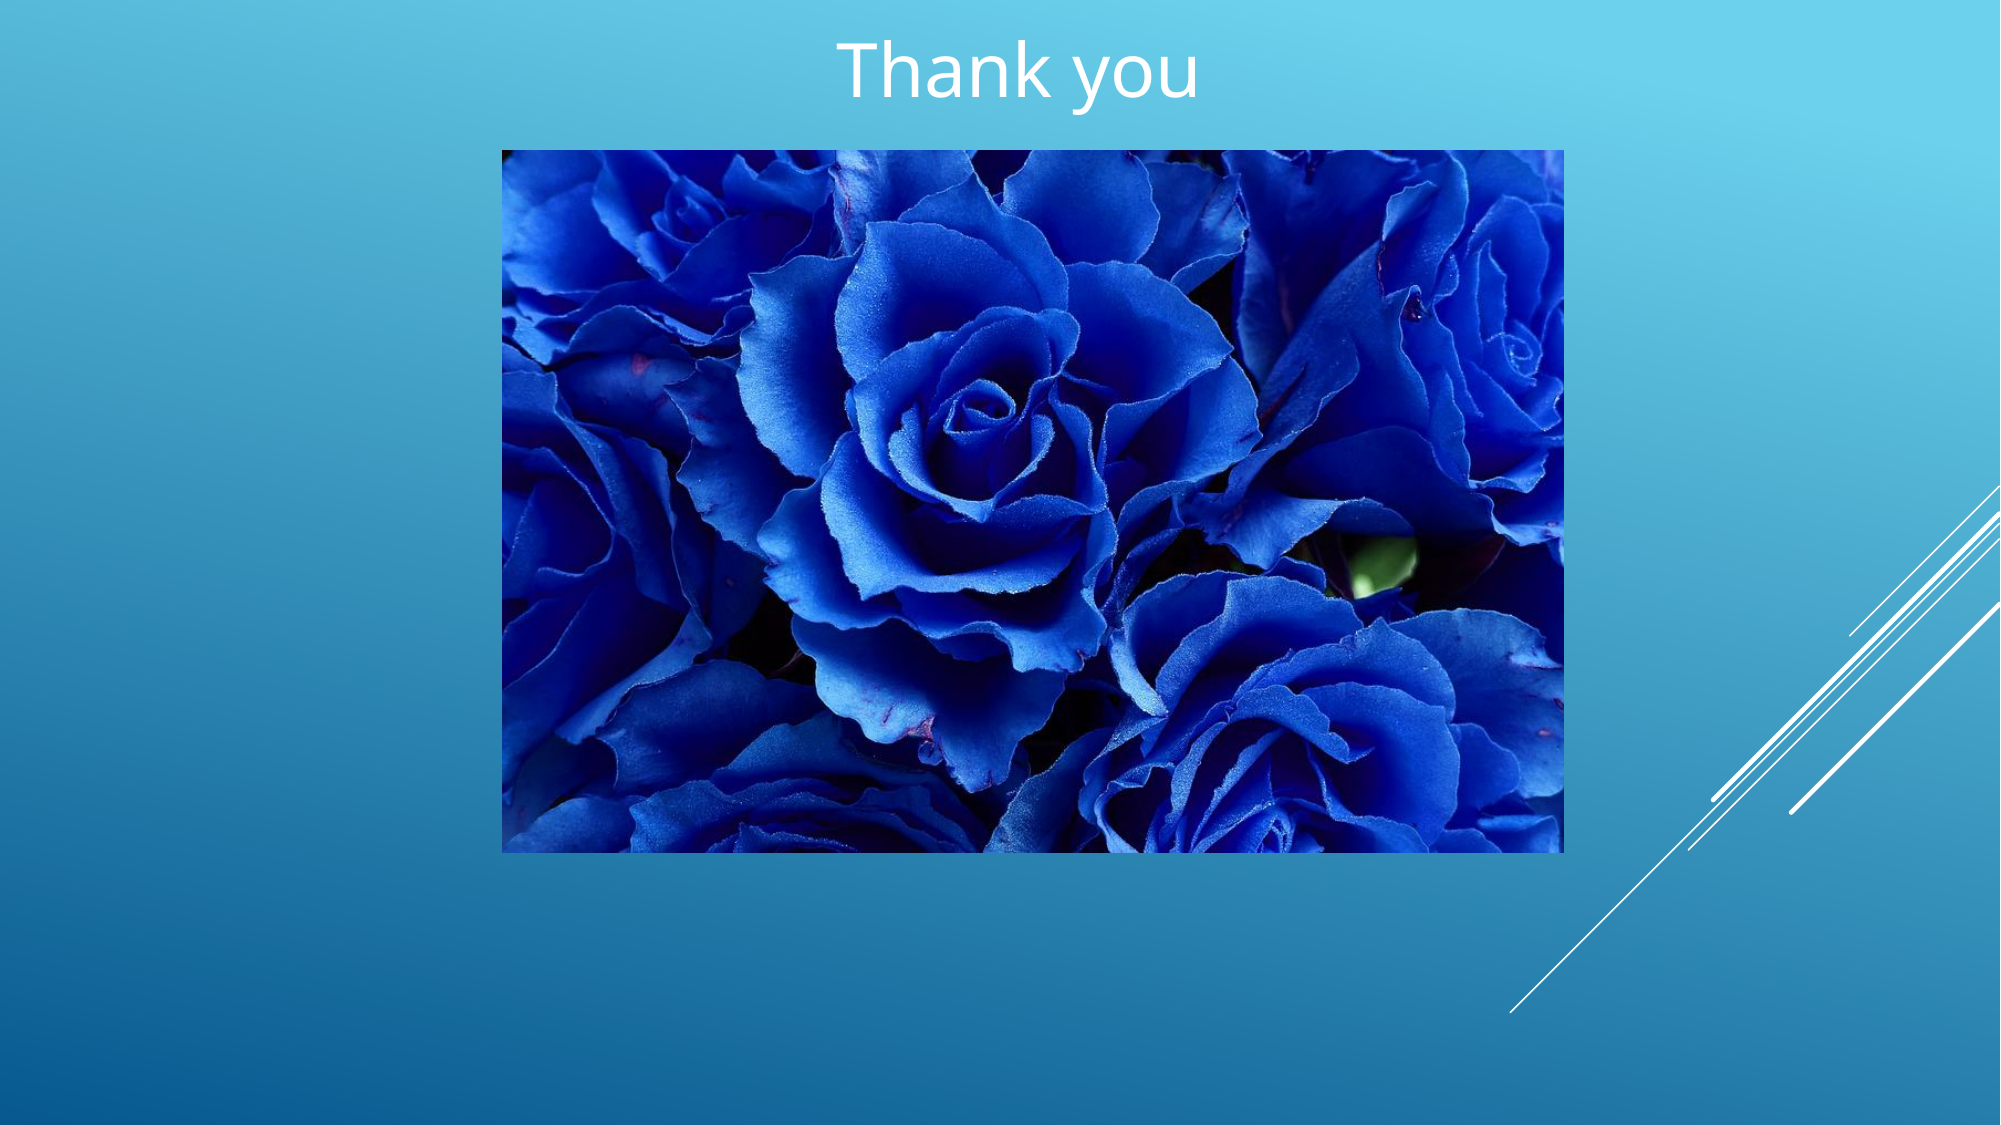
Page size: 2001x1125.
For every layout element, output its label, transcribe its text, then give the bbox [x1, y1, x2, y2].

text_box Thank you [821, 15, 1290, 121]
picture [502, 150, 1565, 854]
